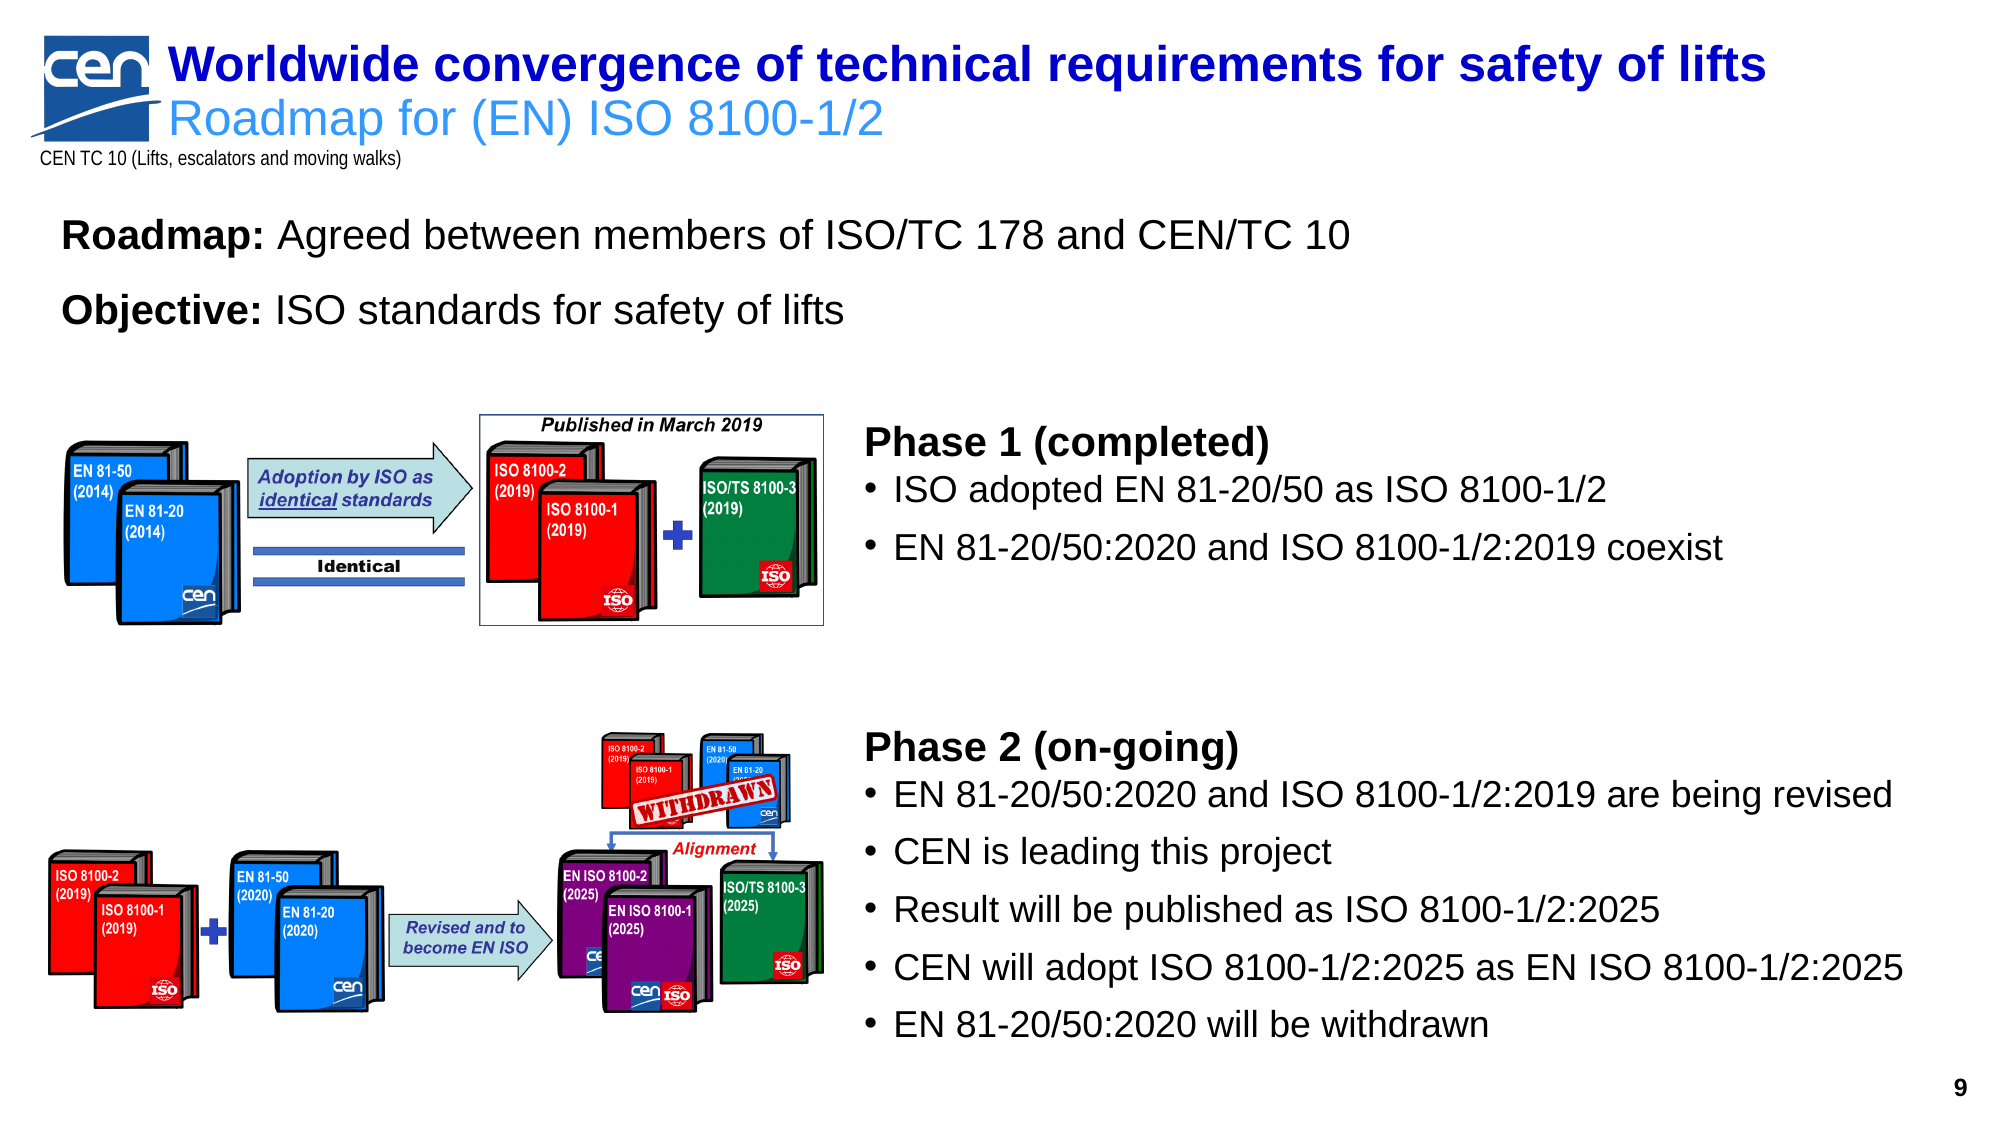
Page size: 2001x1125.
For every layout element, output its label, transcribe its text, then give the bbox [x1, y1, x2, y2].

picture [46, 732, 824, 1013]
picture [62, 407, 824, 626]
text_box Phase 1 (completed) ISO adopted EN 81-20/50 as ISO 8100-1/2 EN 81-20/50:2020 and ISO 8100-1/2:2019 coexist [849, 407, 1835, 575]
text_box Phase 2 (on-going) EN 81-20/50:2020 and ISO 8100-1/2:2019 are being revised CEN is leading this project Result will be published as ISO 8100-1/2:2025 CEN will adopt ISO 8100-1/2:2025 as EN ISO 8100-1/2:2025 EN 81-20/50:2020 will be withdrawn [849, 712, 1972, 1053]
text_box Roadmap: Agreed between members of ISO/TC 178 and CEN/TC 10 Objective: ISO standards for safety of lifts [46, 200, 1928, 341]
title Worldwide convergence of technical requirements for safety of lifts Roadmap for (EN) ISO 8100-1/2 [168, 38, 1953, 148]
picture [29, 34, 163, 143]
